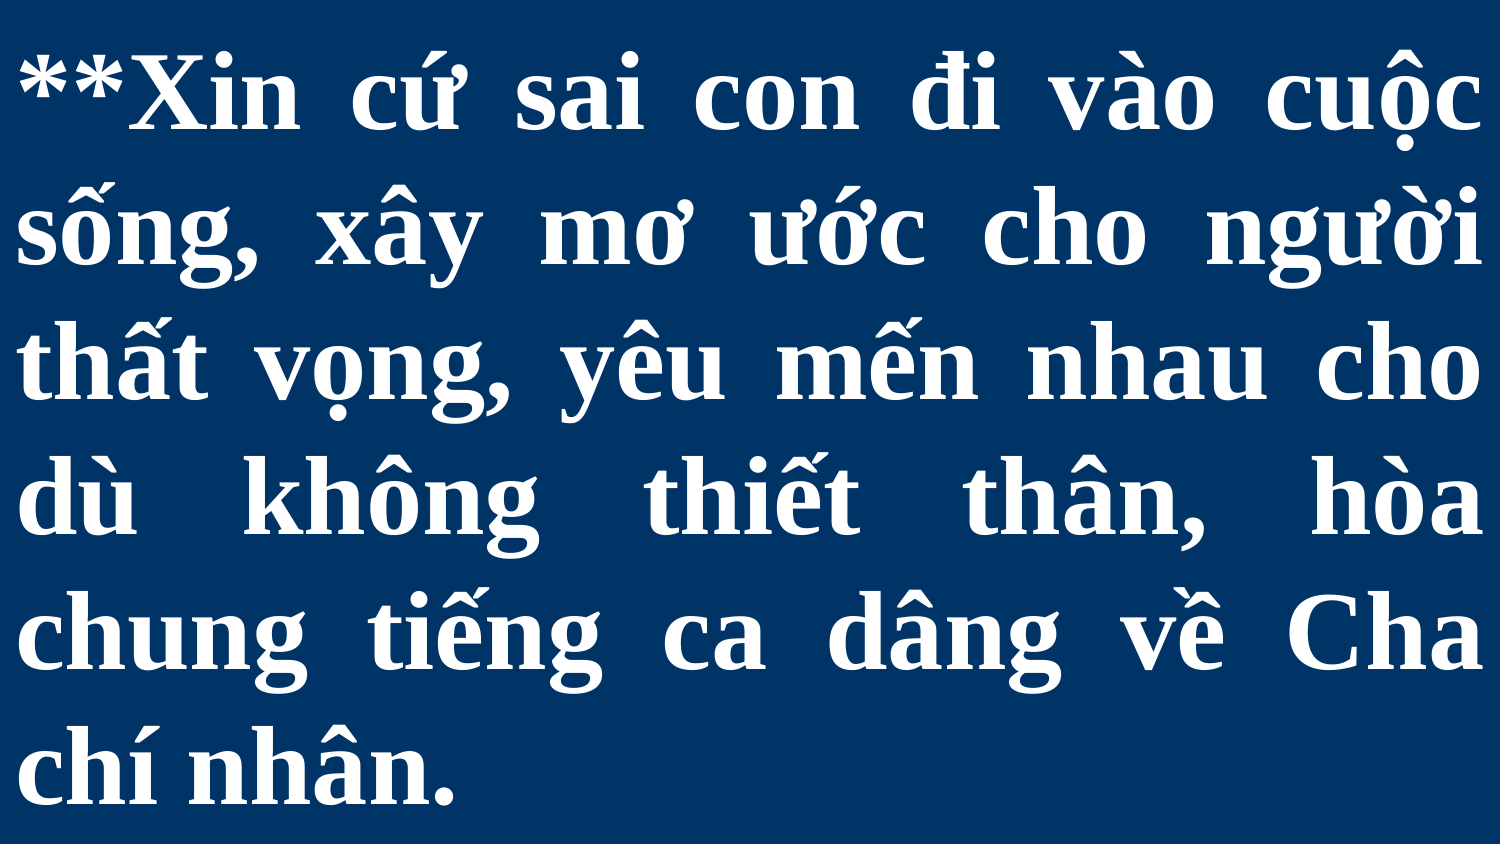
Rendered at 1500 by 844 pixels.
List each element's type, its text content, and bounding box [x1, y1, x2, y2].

title **Xin cứ sai con đi vào cuộc sống, xây mơ ước cho người thất vọng, yêu mến nhau cho dù không thiết thân, hòa chung tiếng ca dâng về Cha chí nhân. [0, 0, 1500, 844]
